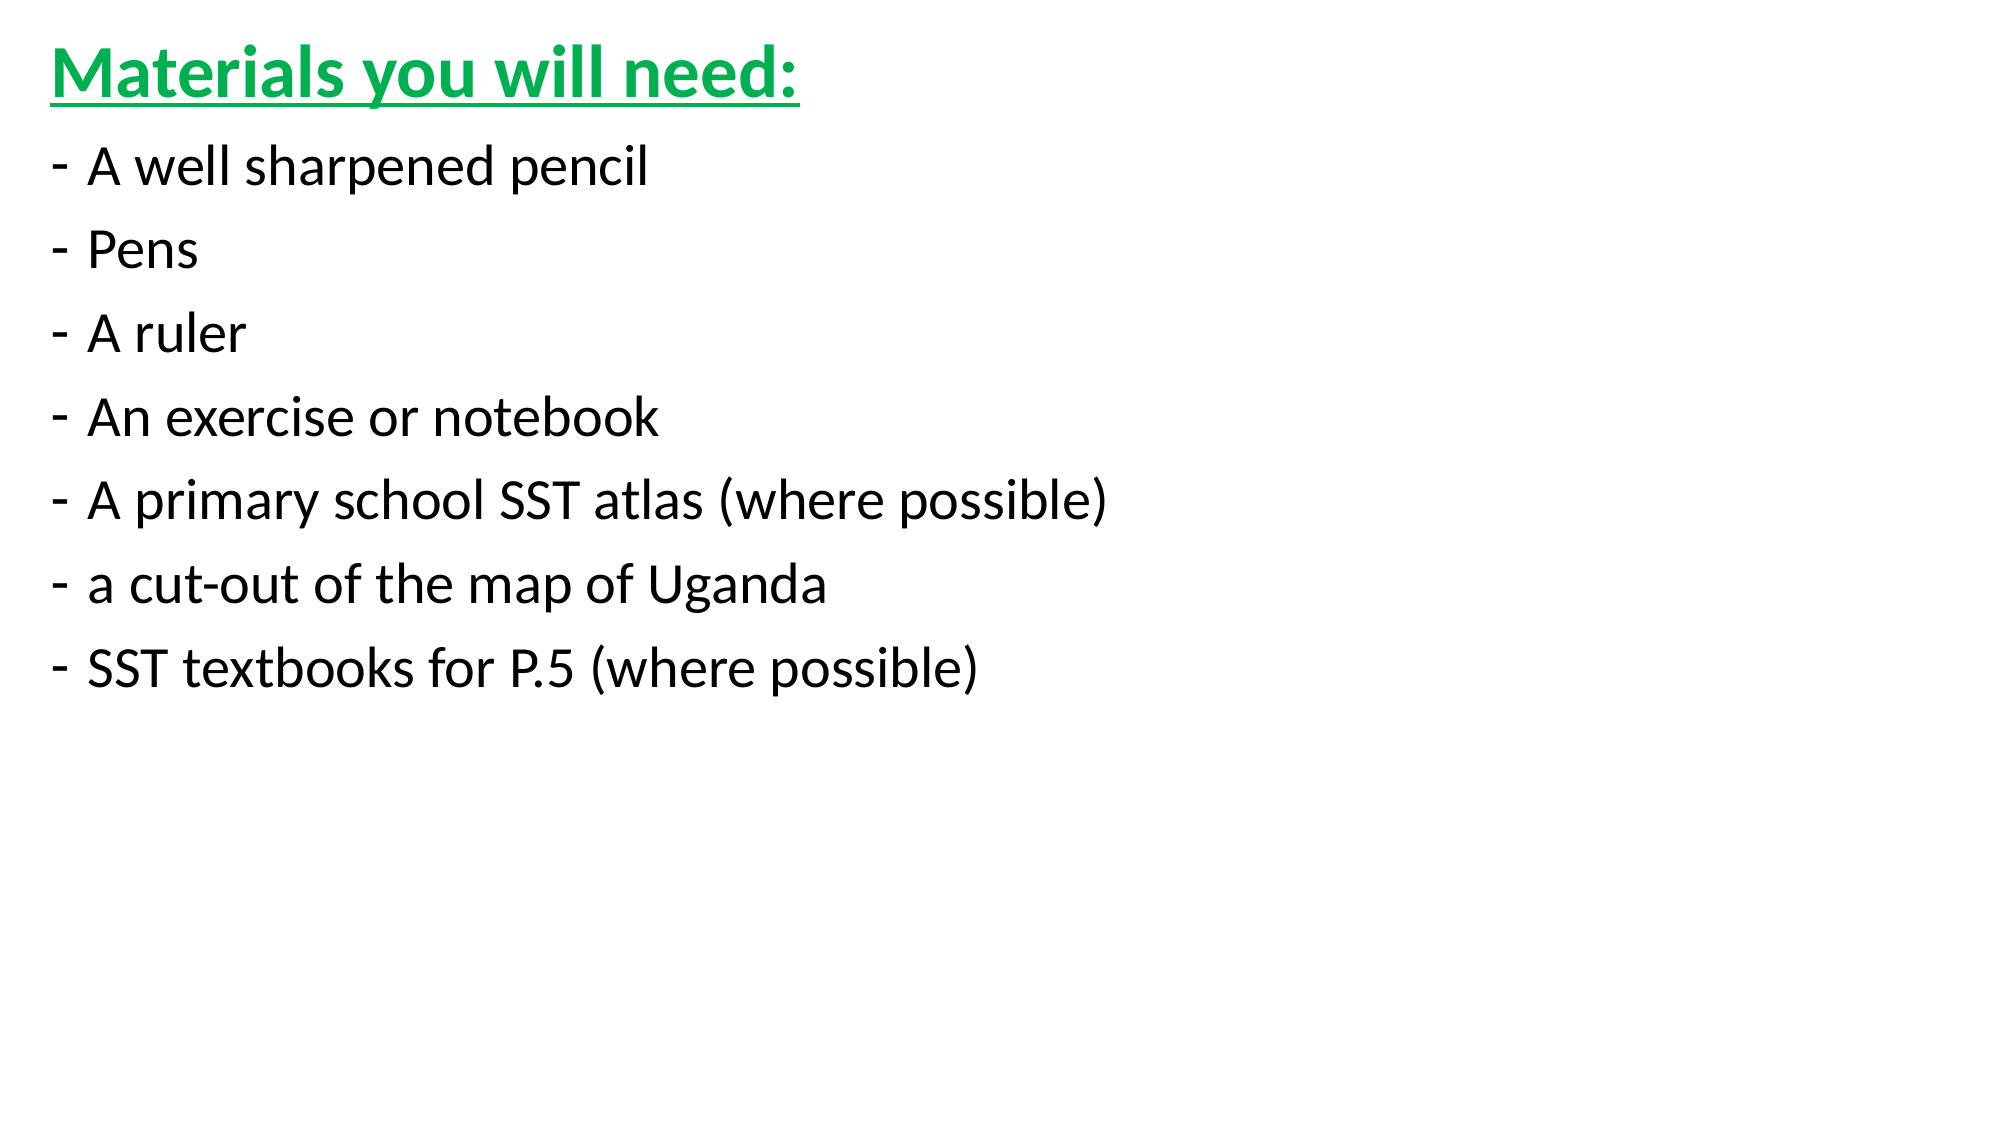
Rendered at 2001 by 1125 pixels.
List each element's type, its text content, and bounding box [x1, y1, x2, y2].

list Materials you will need: A well sharpened pencil Pens A ruler An exercise or notebook A primary school SST atlas (where possible) a cut-out of the map of Uganda SST textbooks for P.5 (where possible) [35, 25, 1761, 740]
